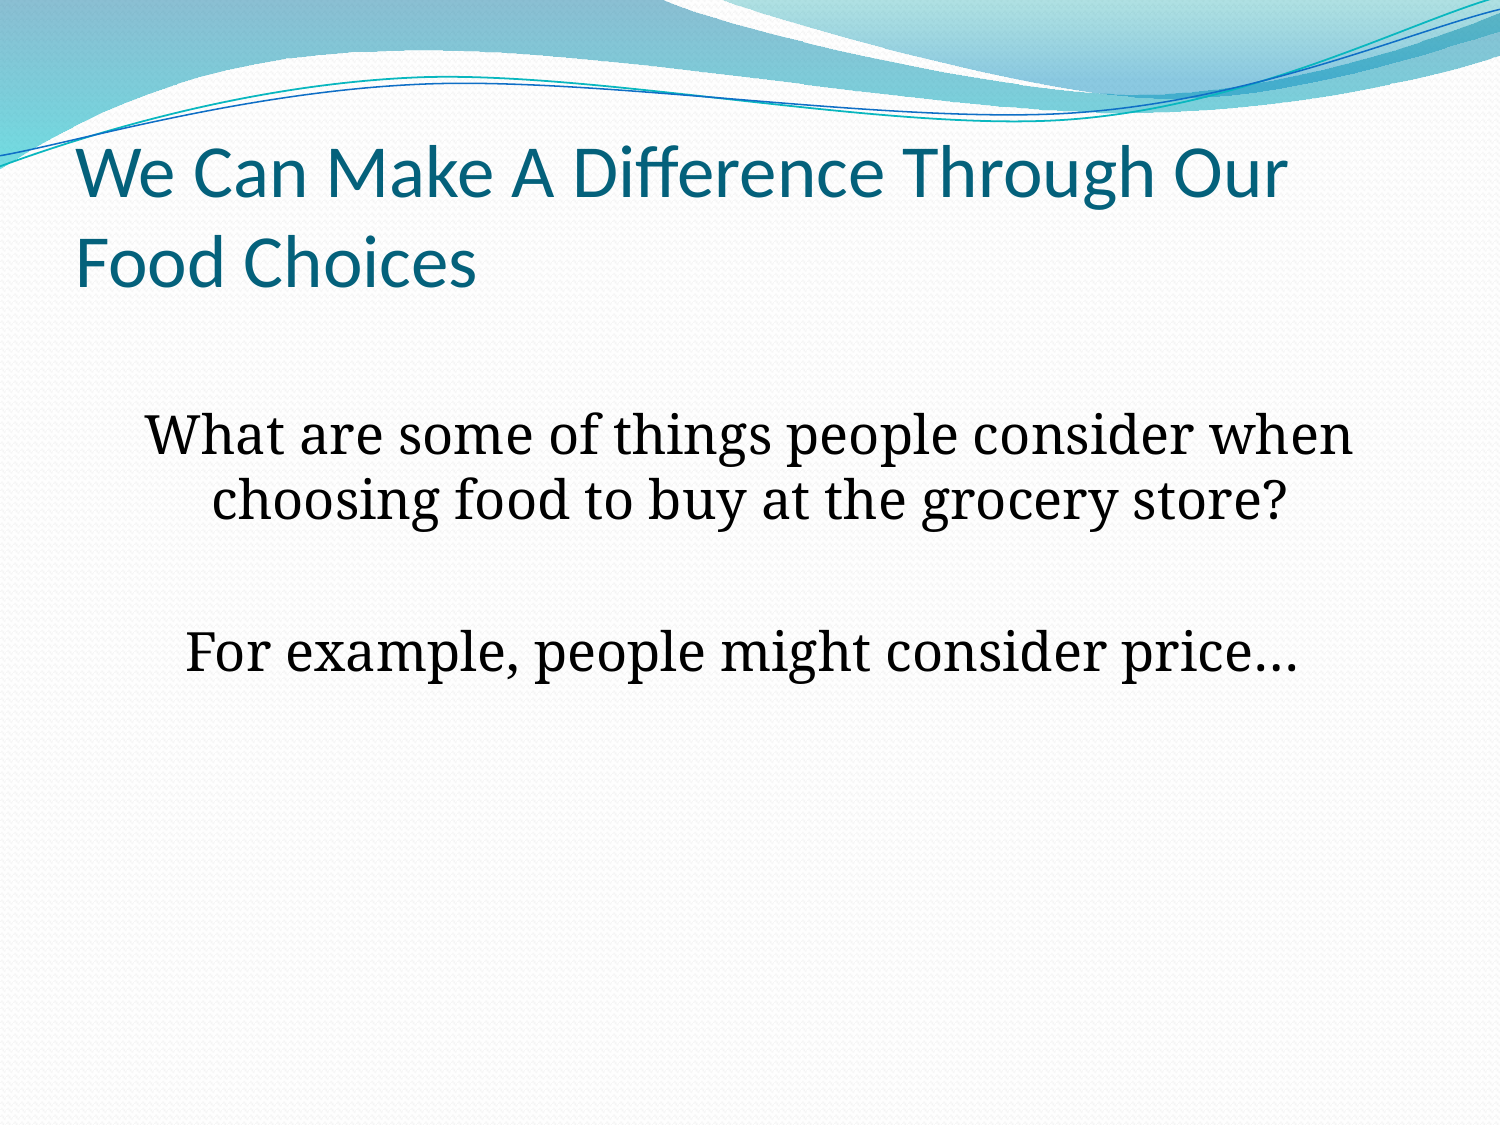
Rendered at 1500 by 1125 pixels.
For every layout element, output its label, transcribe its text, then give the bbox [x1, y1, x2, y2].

list What are some of things people consider when choosing food to buy at the grocery store? For example, people might consider price… [75, 317, 1425, 1038]
title We Can Make A Difference Through Our Food Choices [75, 115, 1425, 303]
